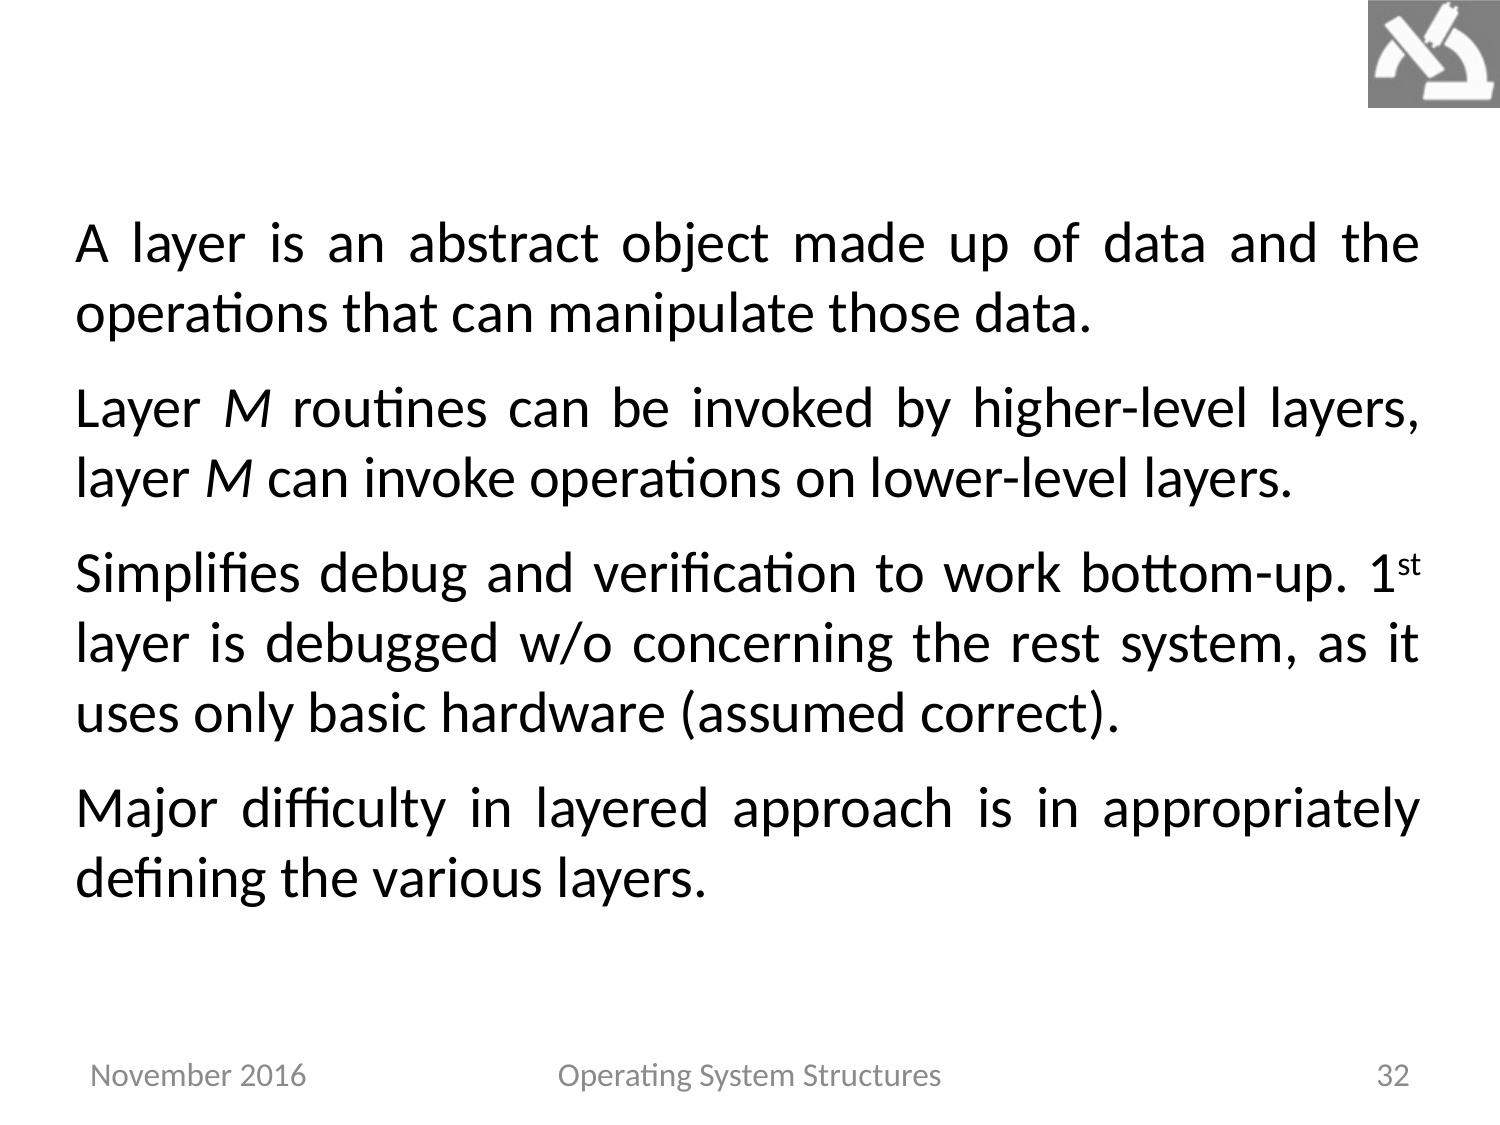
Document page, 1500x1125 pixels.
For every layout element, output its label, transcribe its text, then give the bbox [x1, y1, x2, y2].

text_box A layer is an abstract object made up of data and the operations that can manipulate those data. Layer M routines can be invoked by higher-level layers, layer M can invoke operations on lower-level layers. Simplifies debug and verification to work bottom-up. 1st layer is debugged w/o concerning the rest system, as it uses only basic hardware (assumed correct). Major difficulty in layered approach is in appropriately defining the various layers. [61, 197, 1437, 917]
picture [1368, 0, 1500, 108]
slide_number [75, 1042, 425, 1103]
footer Operating System Structures [512, 1042, 988, 1103]
slide_number 32 [1074, 1042, 1425, 1103]
